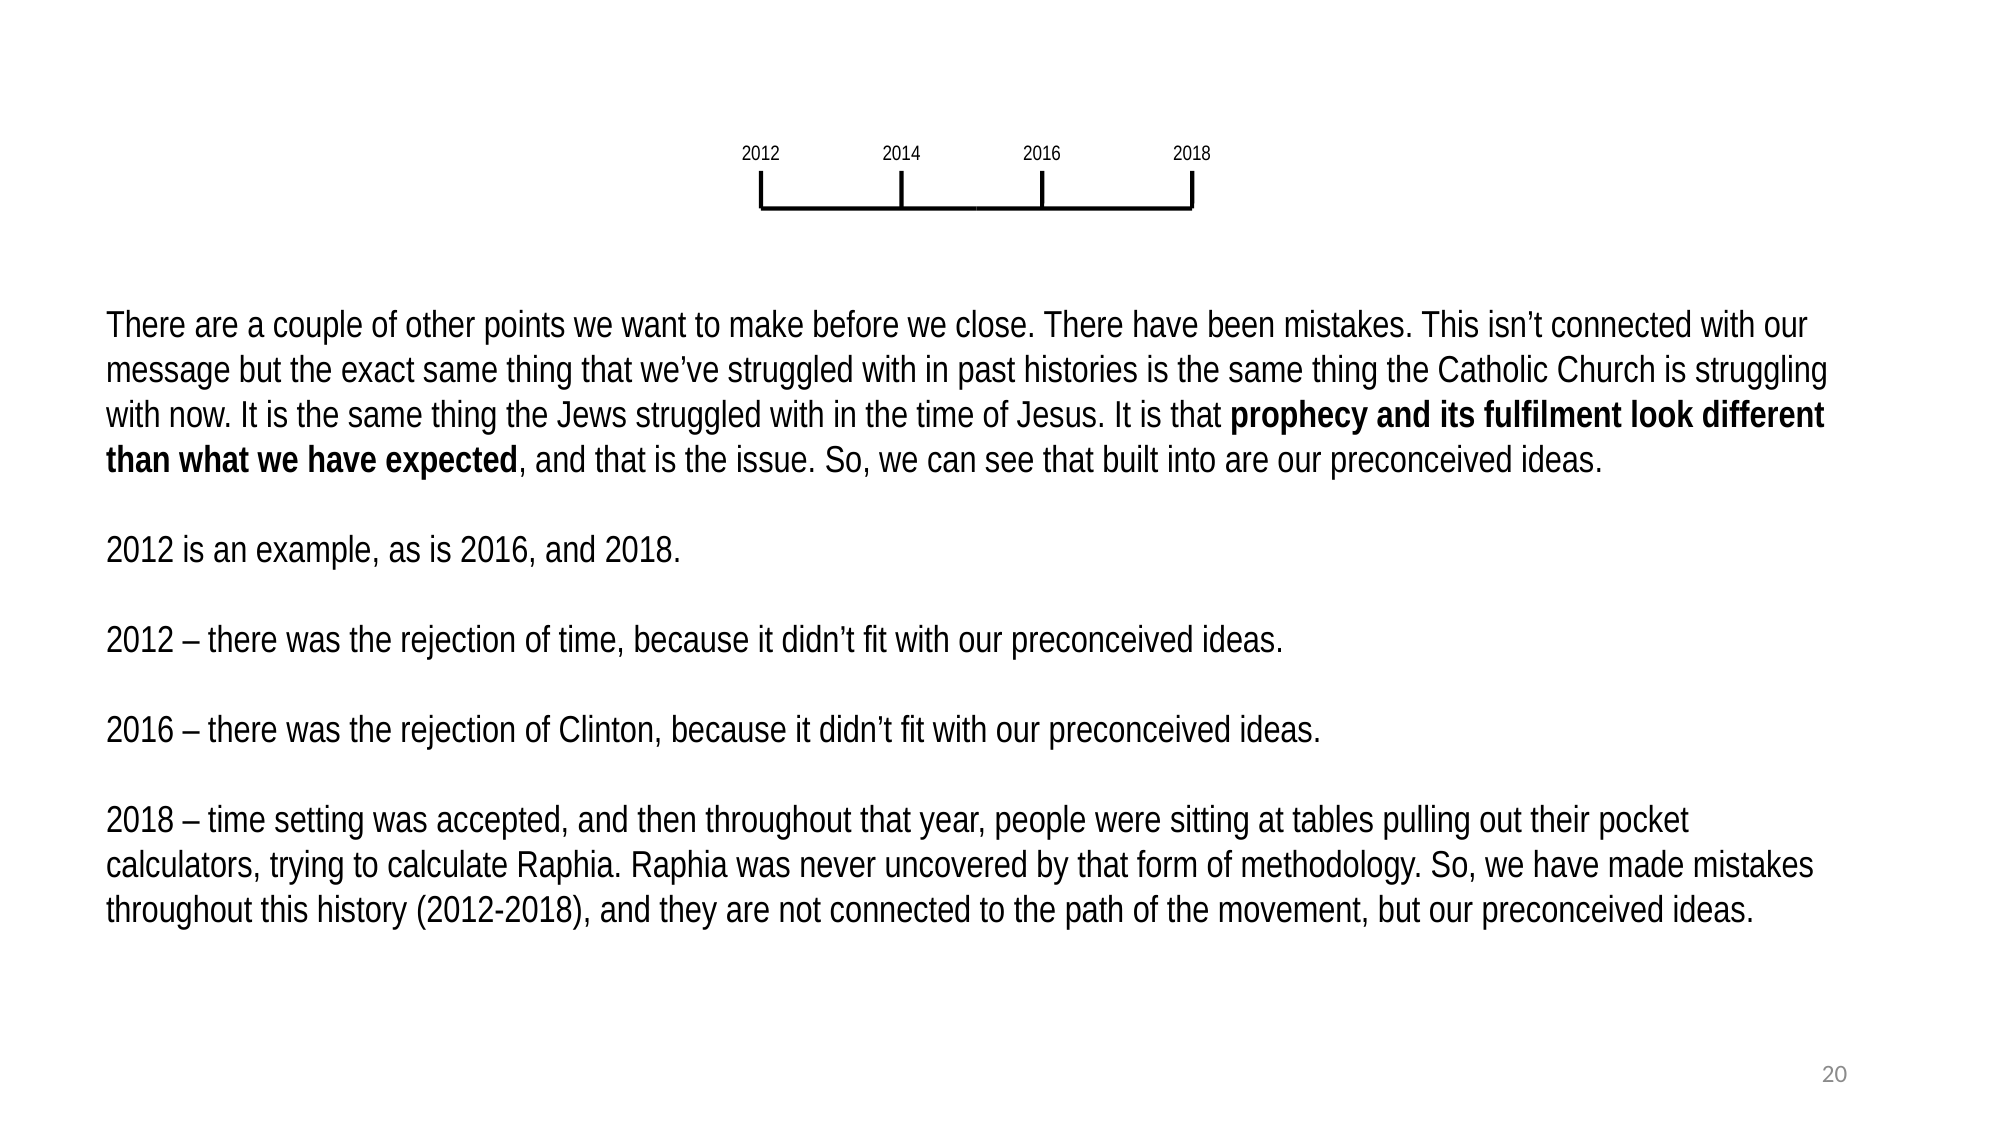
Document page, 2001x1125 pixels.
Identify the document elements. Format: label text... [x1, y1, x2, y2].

text_box There are a couple of other points we want to make before we close. There have been mistakes. This isn’t connected with our message but the exact same thing that we’ve struggled with in past histories is the same thing the Catholic Church is struggling with now. It is the same thing the Jews struggled with in the time of Jesus. It is that prophecy and its fulfilment look different than what we have expected, and that is the issue. So, we can see that built into are our preconceived ideas. 2012 is an example, as is 2016, and 2018. 2012 – there was the rejection of time, because it didn’t fit with our preconceived ideas. 2016 – there was the rejection of Clinton, because it didn’t fit with our preconceived ideas. 2018 – time setting was accepted, and then throughout that year, people were sitting at tables pulling out their pocket calculators, trying to calculate Raphia. Raphia was never uncovered by that form of methodology. So, we have made mistakes throughout this history (2012-2018), and they are not connected to the path of the movement, but our preconceived ideas. [91, 292, 1863, 938]
text_box 2016 [1014, 133, 1071, 181]
text_box 2014 [873, 133, 930, 181]
slide_number 20 [1412, 1042, 1863, 1103]
text_box [704, 124, 1258, 256]
text_box [652, 142, 1206, 275]
text_box 2012 [732, 133, 790, 181]
text_box 2018 [1164, 133, 1221, 181]
